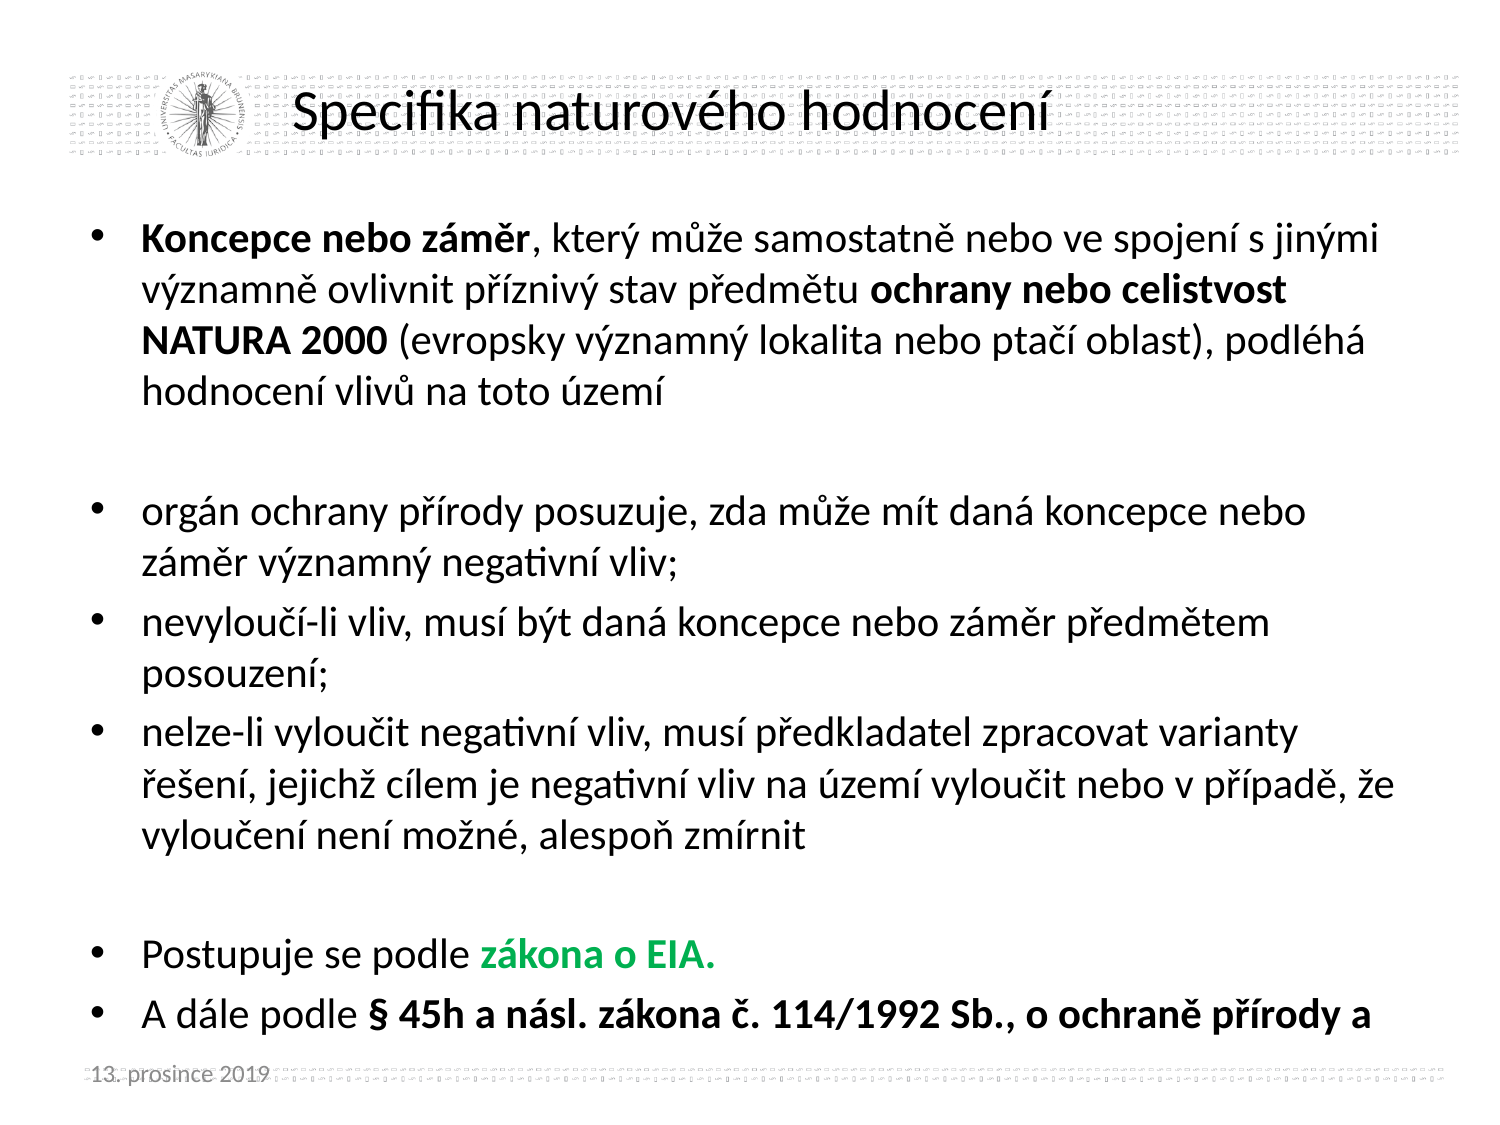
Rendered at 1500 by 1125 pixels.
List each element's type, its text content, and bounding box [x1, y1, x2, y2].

picture [13, 1039, 1500, 1116]
list Koncepce nebo záměr, který může samostatně nebo ve spojení s jinými významně ovlivnit příznivý stav předmětu ochrany nebo celistvost NATURA 2000 (evropsky významný lokalita nebo ptačí oblast), podléhá hodnocení vlivů na toto území orgán ochrany přírody posuzuje, zda může mít daná koncepce nebo záměr významný negativní vliv; nevyloučí-li vliv, musí být daná koncepce nebo záměr předmětem posouzení; nelze-li vyloučit negativní vliv, musí předkladatel zpracovat varianty řešení, jejichž cílem je negativní vliv na území vyloučit nebo v případě, že vyloučení není možné, alespoň zmírnit Postupuje se podle zákona o EIA. A dále podle § 45h a násl. zákona č. 114/1992 Sb., o ochraně přírody a krajiny, ve znění pozdějších předpisů. [75, 208, 1425, 1038]
picture [0, 42, 1500, 200]
